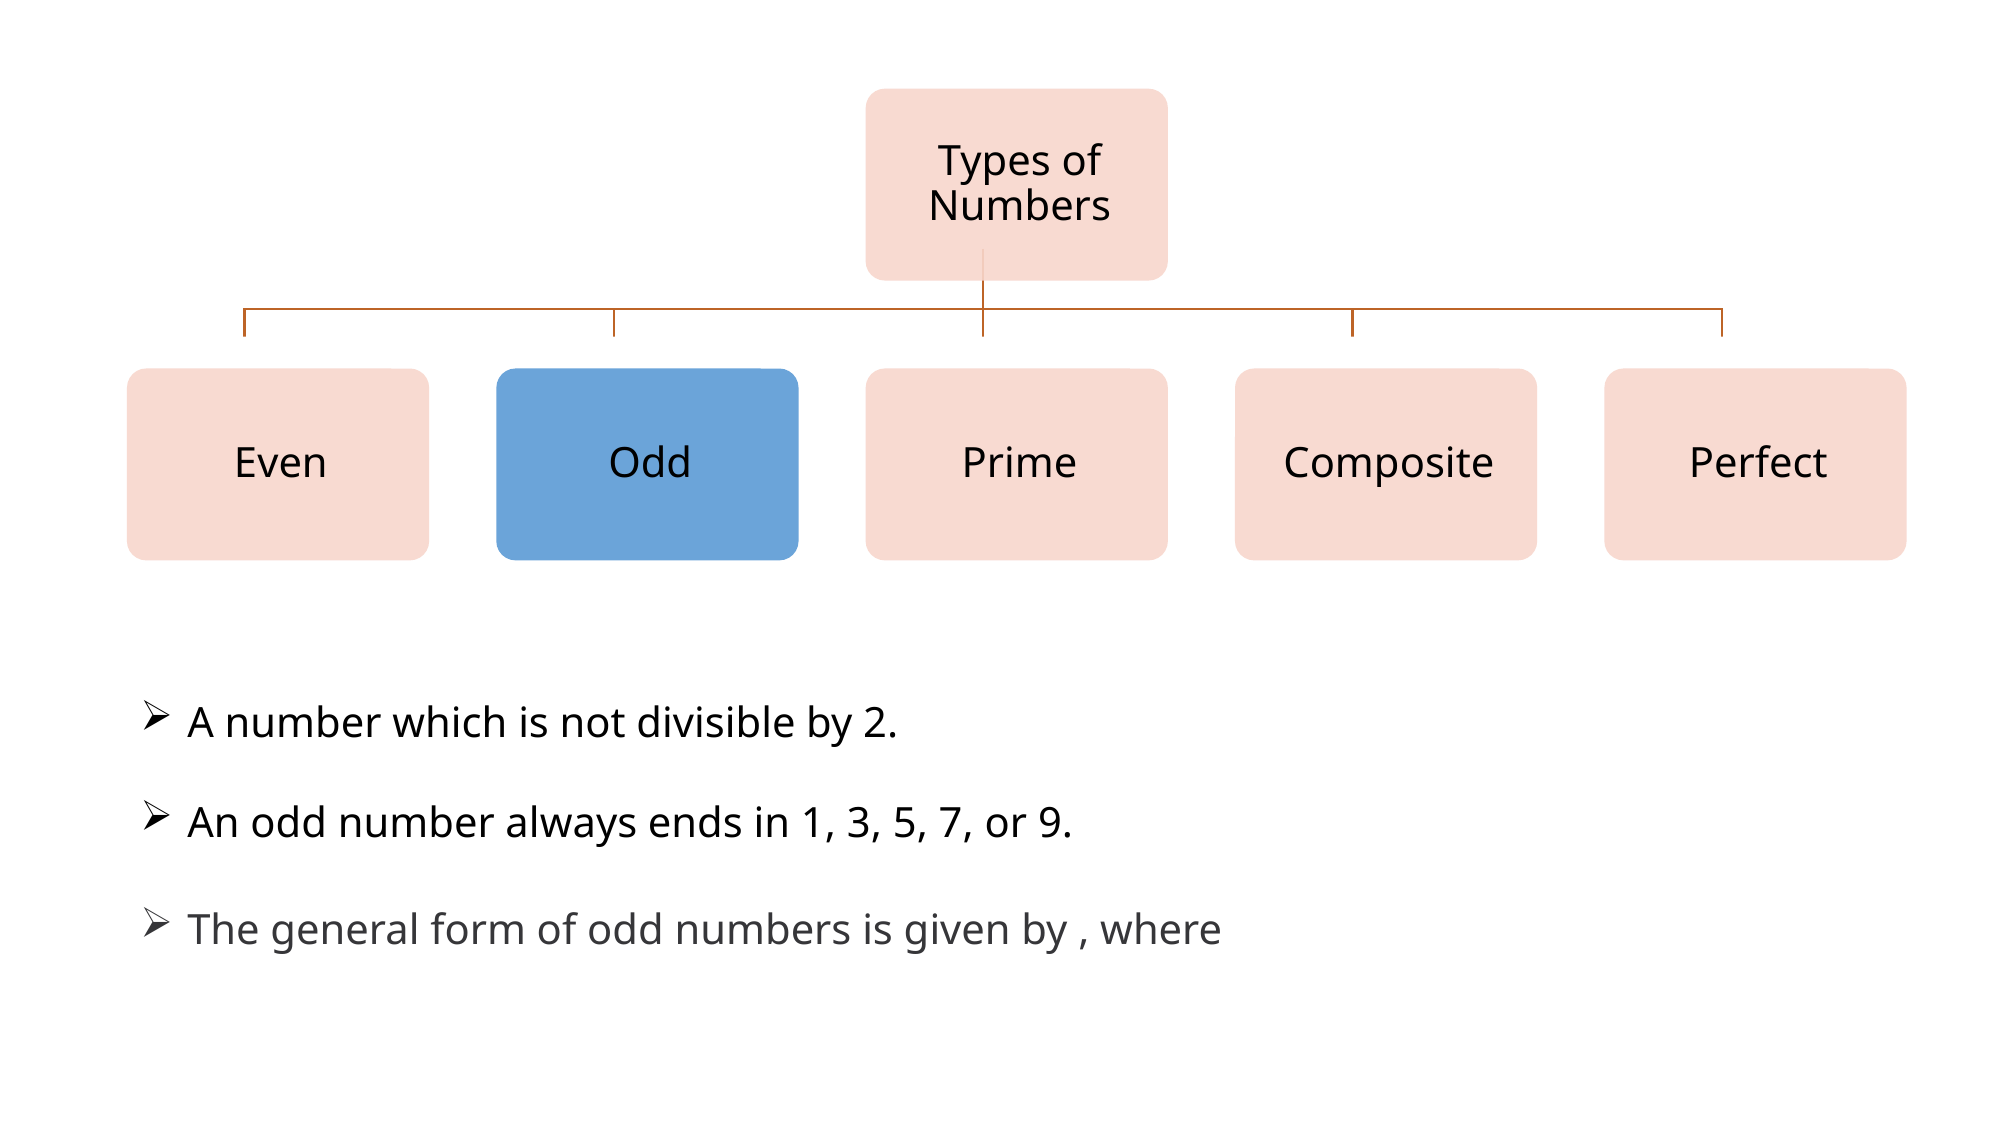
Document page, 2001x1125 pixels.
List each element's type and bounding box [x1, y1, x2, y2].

text_box [92, 0, 1908, 861]
